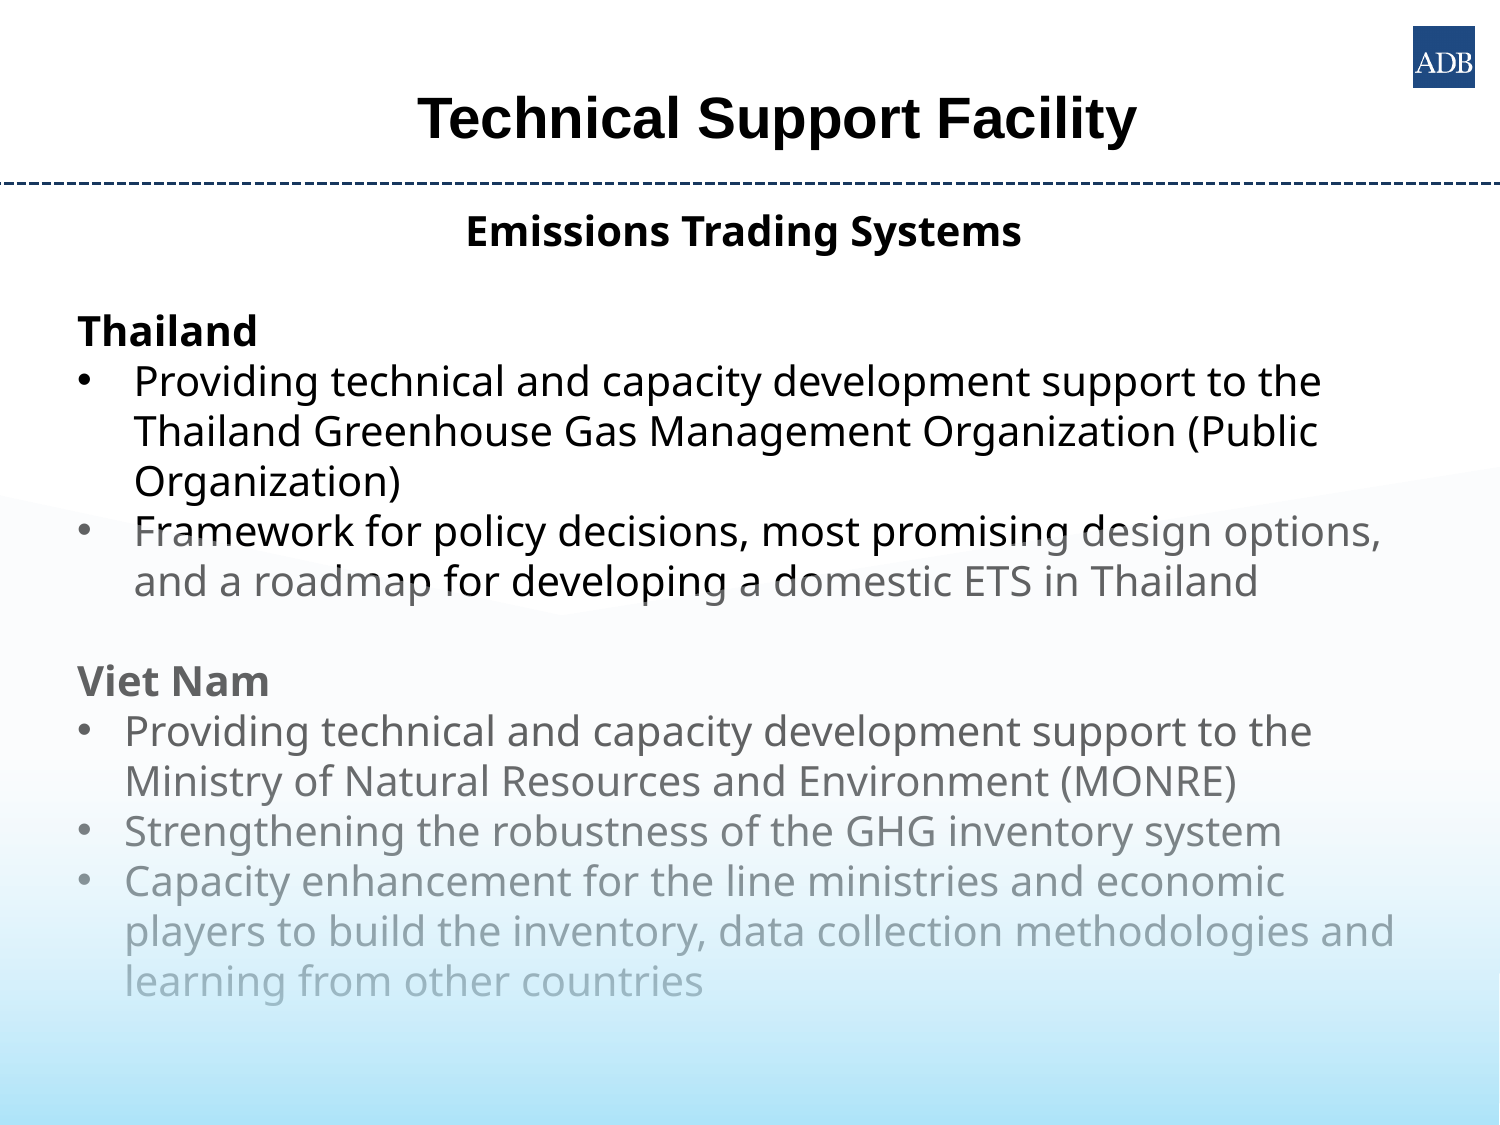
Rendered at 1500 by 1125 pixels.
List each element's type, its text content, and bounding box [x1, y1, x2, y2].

text_box Emissions Trading Systems Thailand Providing technical and capacity development support to the Thailand Greenhouse Gas Management Organization (Public Organization) Framework for policy decisions, most promising design options, and a roadmap for developing a domestic ETS in Thailand Viet Nam Providing technical and capacity development support to the Ministry of Natural Resources and Environment (MONRE) Strengthening the robustness of the GHG inventory system Capacity enhancement for the line ministries and economic players to build the inventory, data collection methodologies and learning from other countries [62, 197, 1425, 612]
text_box [32, 174, 1458, 183]
text_box [32, 195, 1458, 505]
text_box Technical Support Facility [26, 57, 1500, 174]
text_box [0, 464, 1500, 1125]
picture [1413, 26, 1475, 88]
